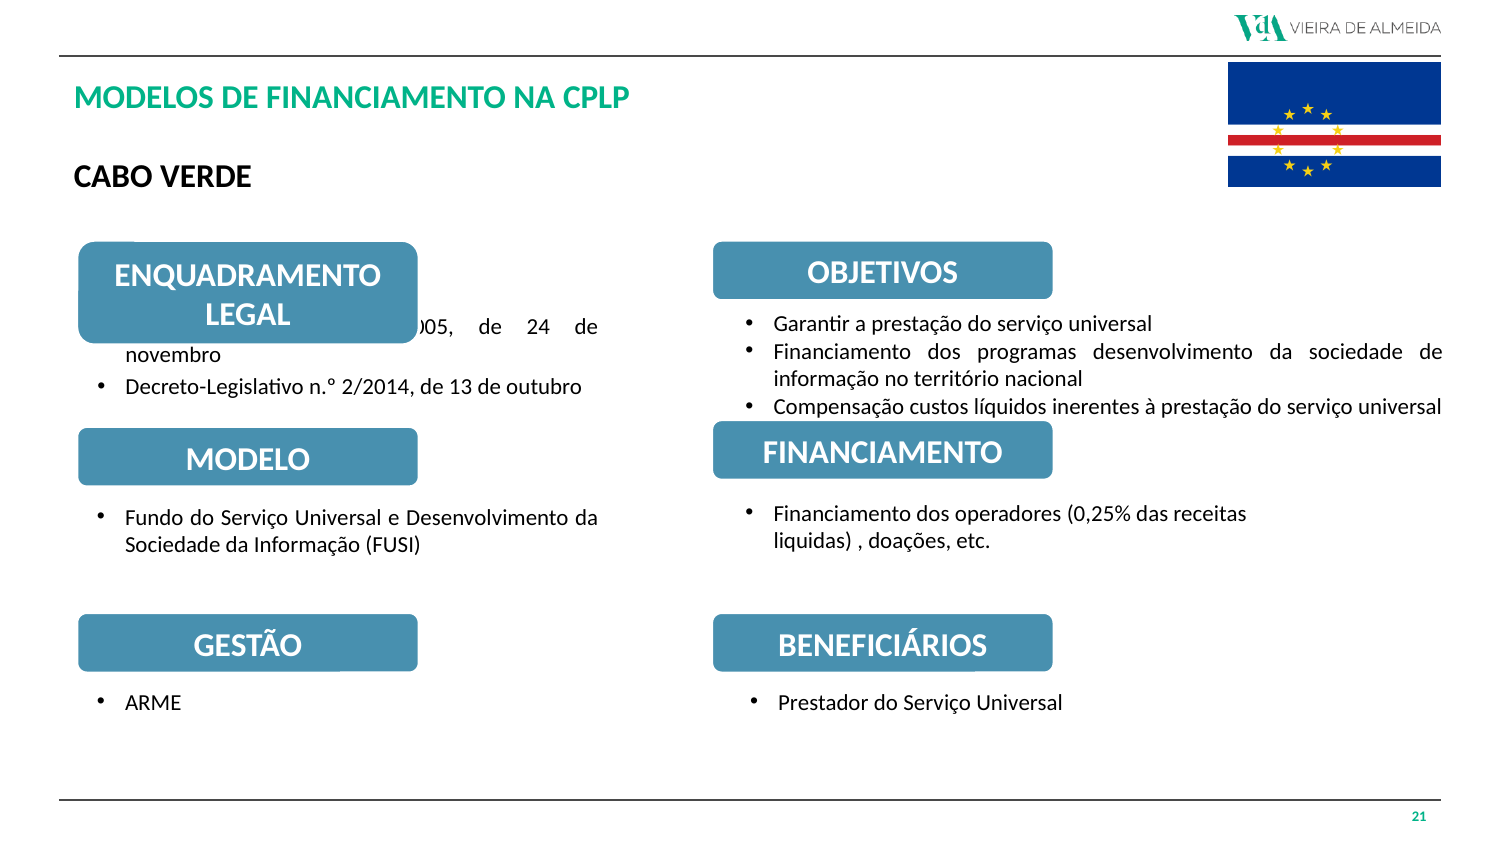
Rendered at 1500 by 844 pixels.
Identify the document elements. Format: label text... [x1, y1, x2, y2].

text_box Objetivos [711, 240, 1055, 301]
text_box Enquadramento legal [76, 240, 420, 346]
text_box Gestão [76, 612, 420, 674]
slide_number 21 [1091, 799, 1442, 829]
picture [1234, 15, 1441, 41]
list CABO VERDE [58, 146, 1442, 222]
text_box Garantir a prestação do serviço universal Financiamento dos programas desenvolvimento da sociedade de informação no território nacional Compensação custos líquidos inerentes à prestação do serviço universal [730, 301, 1459, 443]
list MODELOS DE FINANCIAMENTO NA CPLP [58, 67, 1223, 135]
text_box Financiamento dos operadores (0,25% das receitas liquidas) , doações, etc. [730, 491, 1331, 561]
picture [1228, 61, 1442, 188]
text_box Beneficiários [711, 612, 1055, 674]
text_box Financiamento [711, 419, 1055, 481]
text_box Modelo [76, 426, 420, 488]
list Decreto-Legislativo n.º 7/2005, de 24 de novembro Decreto-Legislativo n.º 2/2014, de 13 de outubro [82, 304, 614, 419]
text_box Fundo do Serviço Universal e Desenvolvimento da Sociedade da Informação (FUSI) [82, 494, 614, 636]
text_box Prestador do Serviço Universal [735, 679, 1335, 723]
text_box ARME [82, 679, 614, 795]
